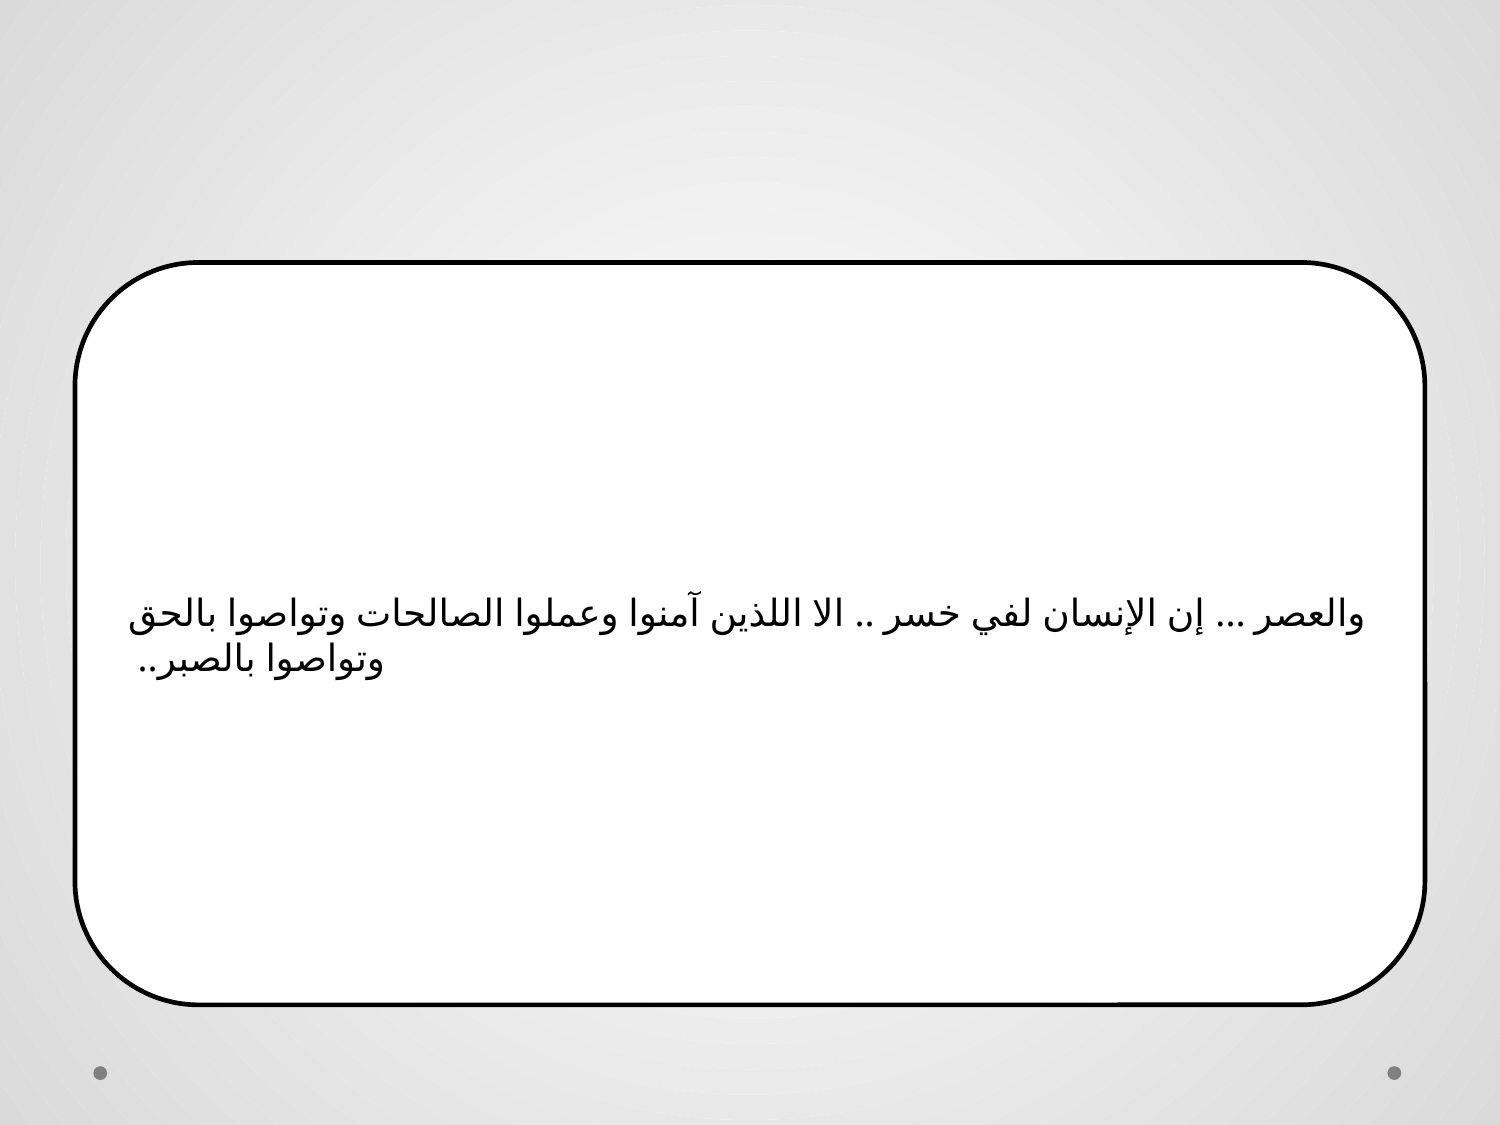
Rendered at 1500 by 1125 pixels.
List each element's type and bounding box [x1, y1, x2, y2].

list [74, 262, 1426, 1006]
